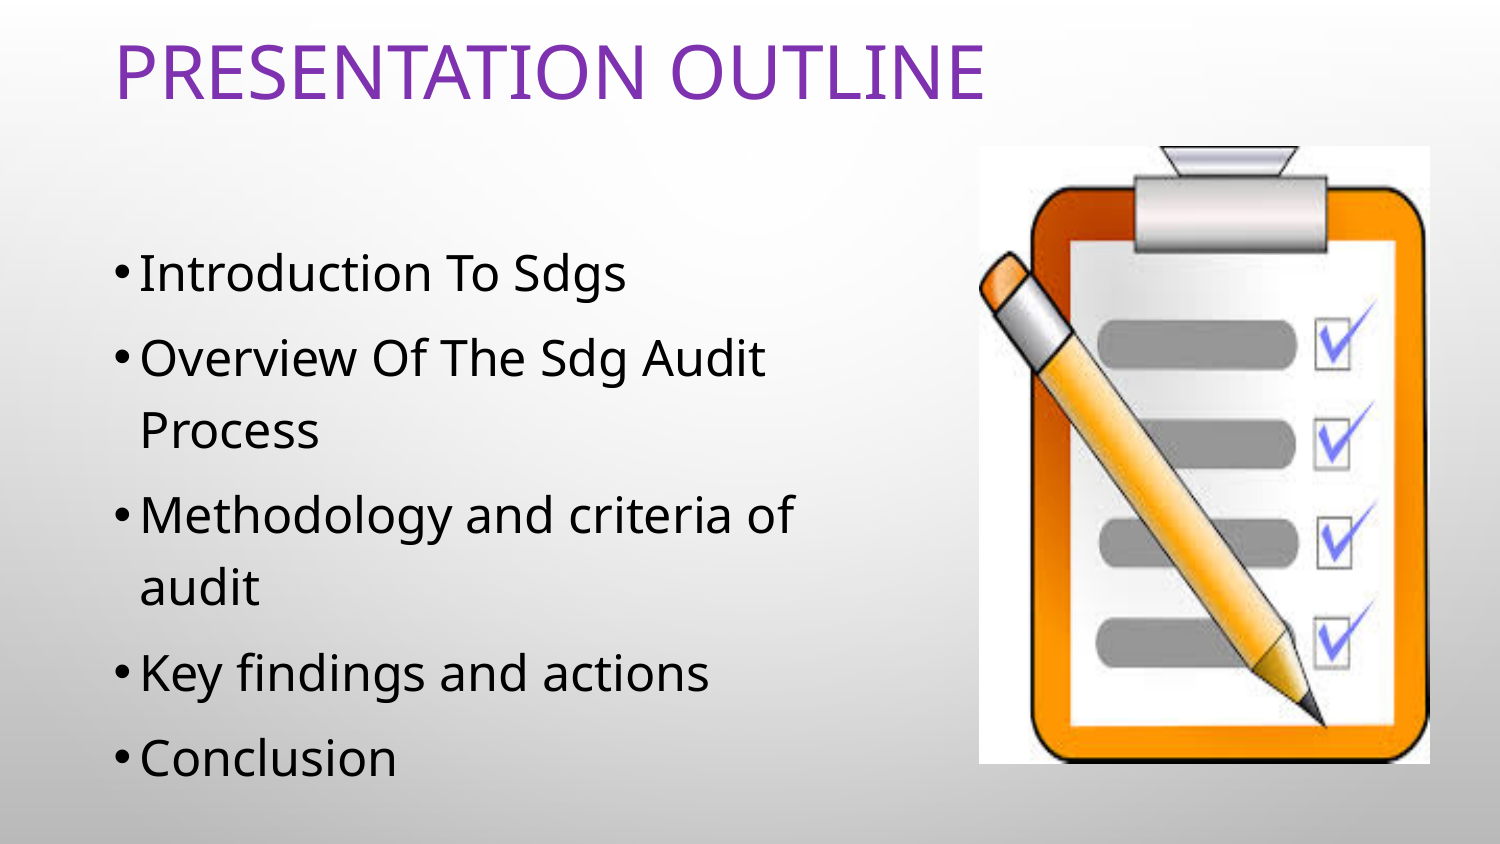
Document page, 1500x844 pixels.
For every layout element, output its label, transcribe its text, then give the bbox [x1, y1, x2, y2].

list Introduction To Sdgs Overview Of The Sdg Audit Process Methodology and criteria of audit Key findings and actions Conclusion [98, 221, 901, 798]
picture [0, 0, 1500, 844]
title PRESENTATION OUTLINE [98, 0, 1427, 151]
